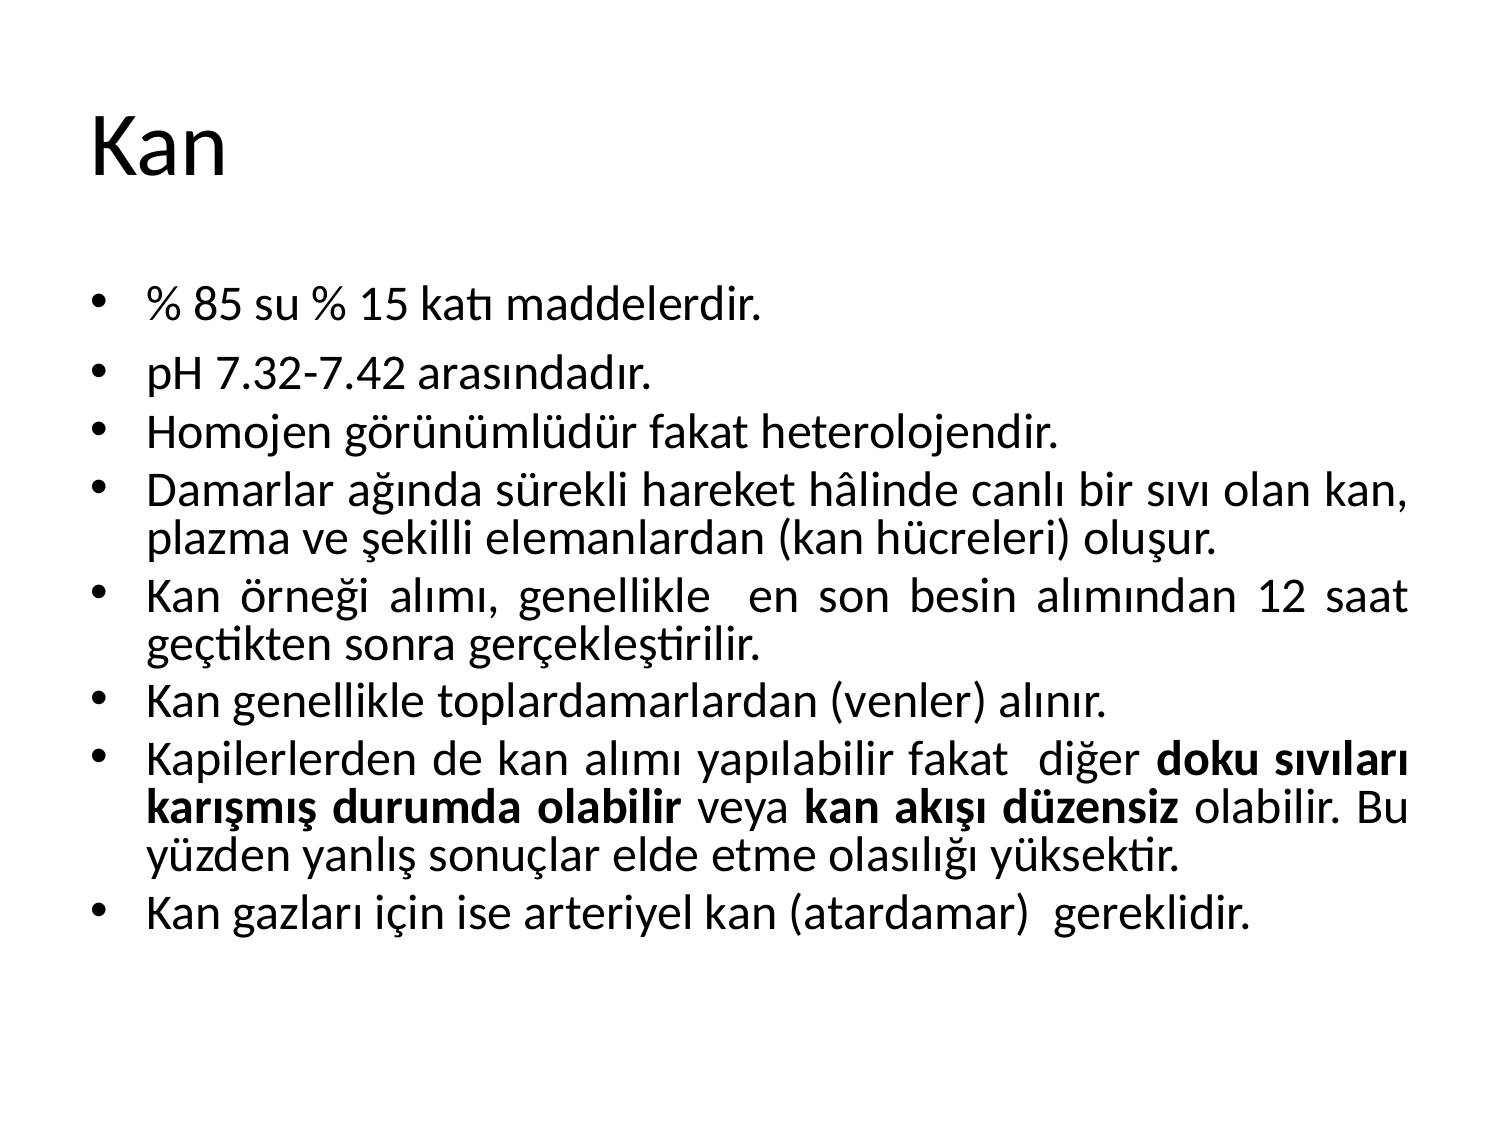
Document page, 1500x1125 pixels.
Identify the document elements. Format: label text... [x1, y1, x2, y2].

list % 85 su % 15 katı maddelerdir. pH 7.32-7.42 arasındadır. Homojen görünümlüdür fakat heterolojendir. Damarlar ağında sürekli hareket hâlinde canlı bir sıvı olan kan, plazma ve şekilli elemanlardan (kan hücreleri) oluşur. Kan örneği alımı, genellikle en son besin alımından 12 saat geçtikten sonra gerçekleştirilir. Kan genellikle toplardamarlardan (venler) alınır. Kapilerlerden de kan alımı yapılabilir fakat diğer doku sıvıları karışmış durumda olabilir veya kan akışı düzensiz olabilir. Bu yüzden yanlış sonuçlar elde etme olasılığı yüksektir. Kan gazları için ise arteriyel kan (atardamar) gereklidir. [75, 262, 1425, 1005]
title Kan [75, 45, 1425, 233]
